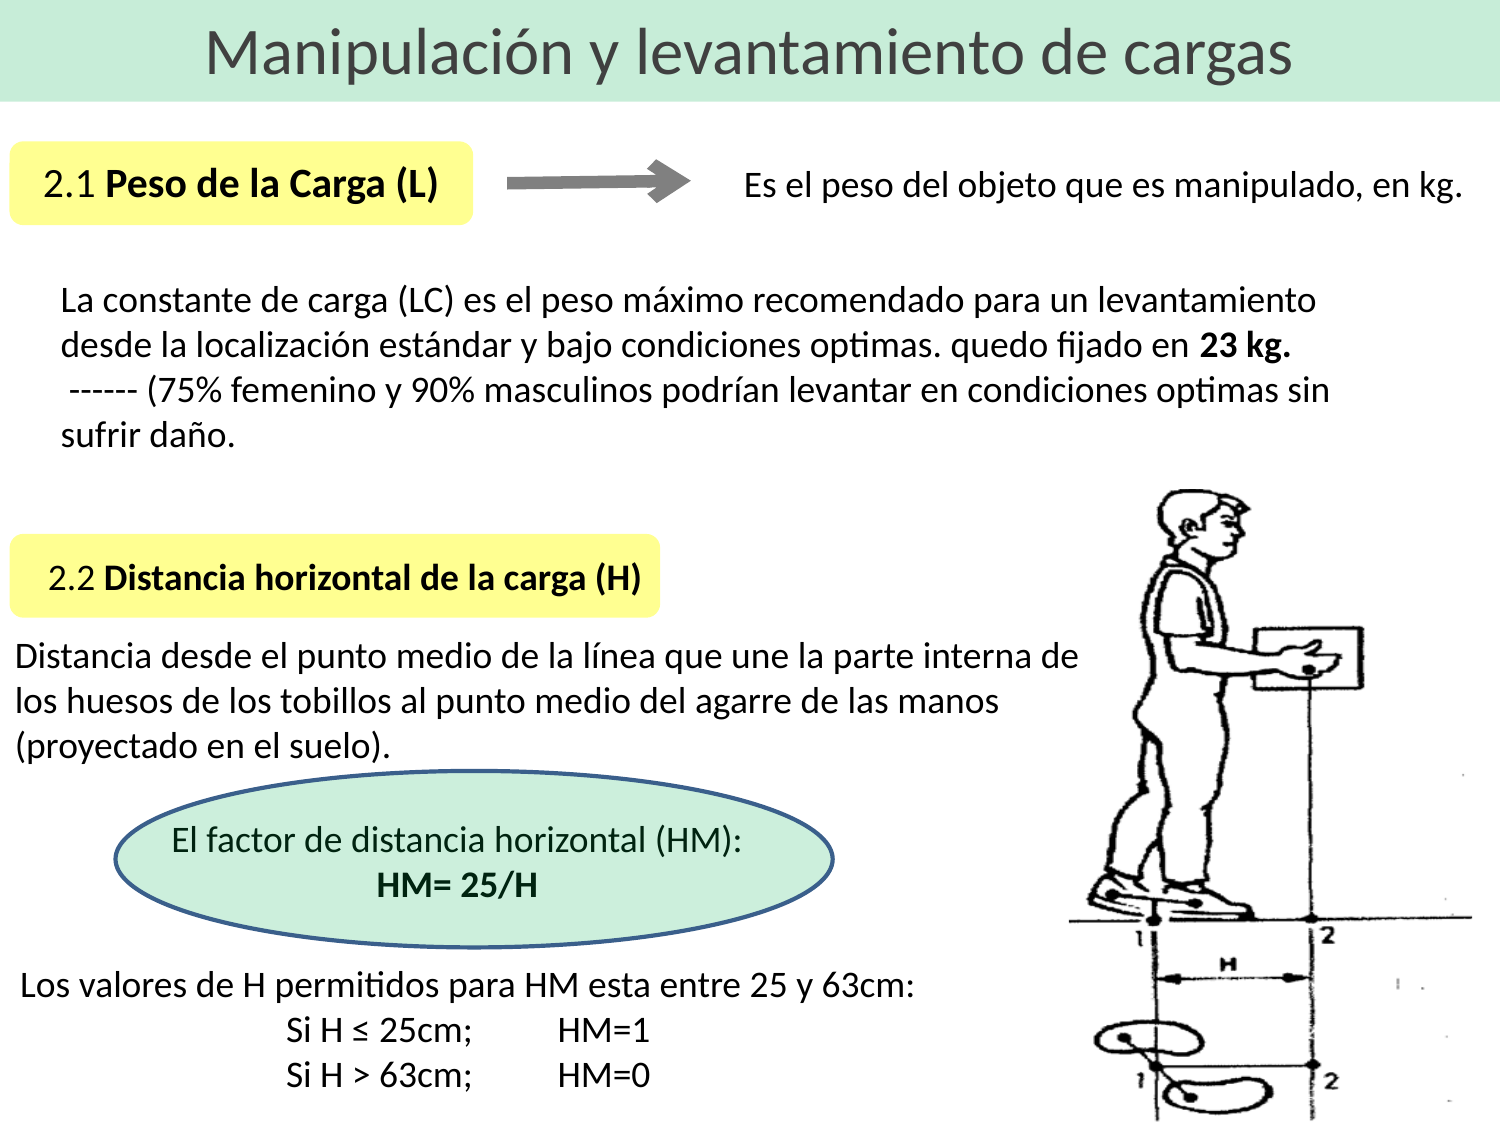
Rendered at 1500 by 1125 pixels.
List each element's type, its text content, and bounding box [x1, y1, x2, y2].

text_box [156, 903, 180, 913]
picture [1068, 489, 1473, 1125]
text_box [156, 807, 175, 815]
text_box 2.2 Distancia horizontal de la carga (H) [33, 545, 658, 606]
text_box Es el peso del objeto que es manipulado, en kg. [729, 152, 1480, 213]
text_box Los valores de H permitidos para HM esta entre 25 y 63cm: Si H ≤ 25cm; HM=1 Si H ˃ 63cm; HM=0 [5, 952, 932, 1102]
text_box [7, 139, 476, 228]
text_box [113, 768, 835, 950]
text_box Distancia desde el punto medio de la línea que une la parte interna de los huesos de los tobillos al punto medio del agarre de las manos (proyectado en el suelo). [0, 624, 1063, 774]
text_box 2.1 Peso de la Carga (L) [28, 147, 455, 213]
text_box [506, 180, 692, 184]
text_box Manipulación y levantamiento de cargas [0, 0, 1500, 102]
text_box La constante de carga (LC) es el peso máximo recomendado para un levantamiento desde la localización estándar y bajo condiciones optimas. quedo fijado en 23 kg. ------ (75% femenino y 90% masculinos podrían levantar en condiciones optimas sin sufrir daño. [45, 267, 1405, 462]
text_box [7, 531, 663, 620]
